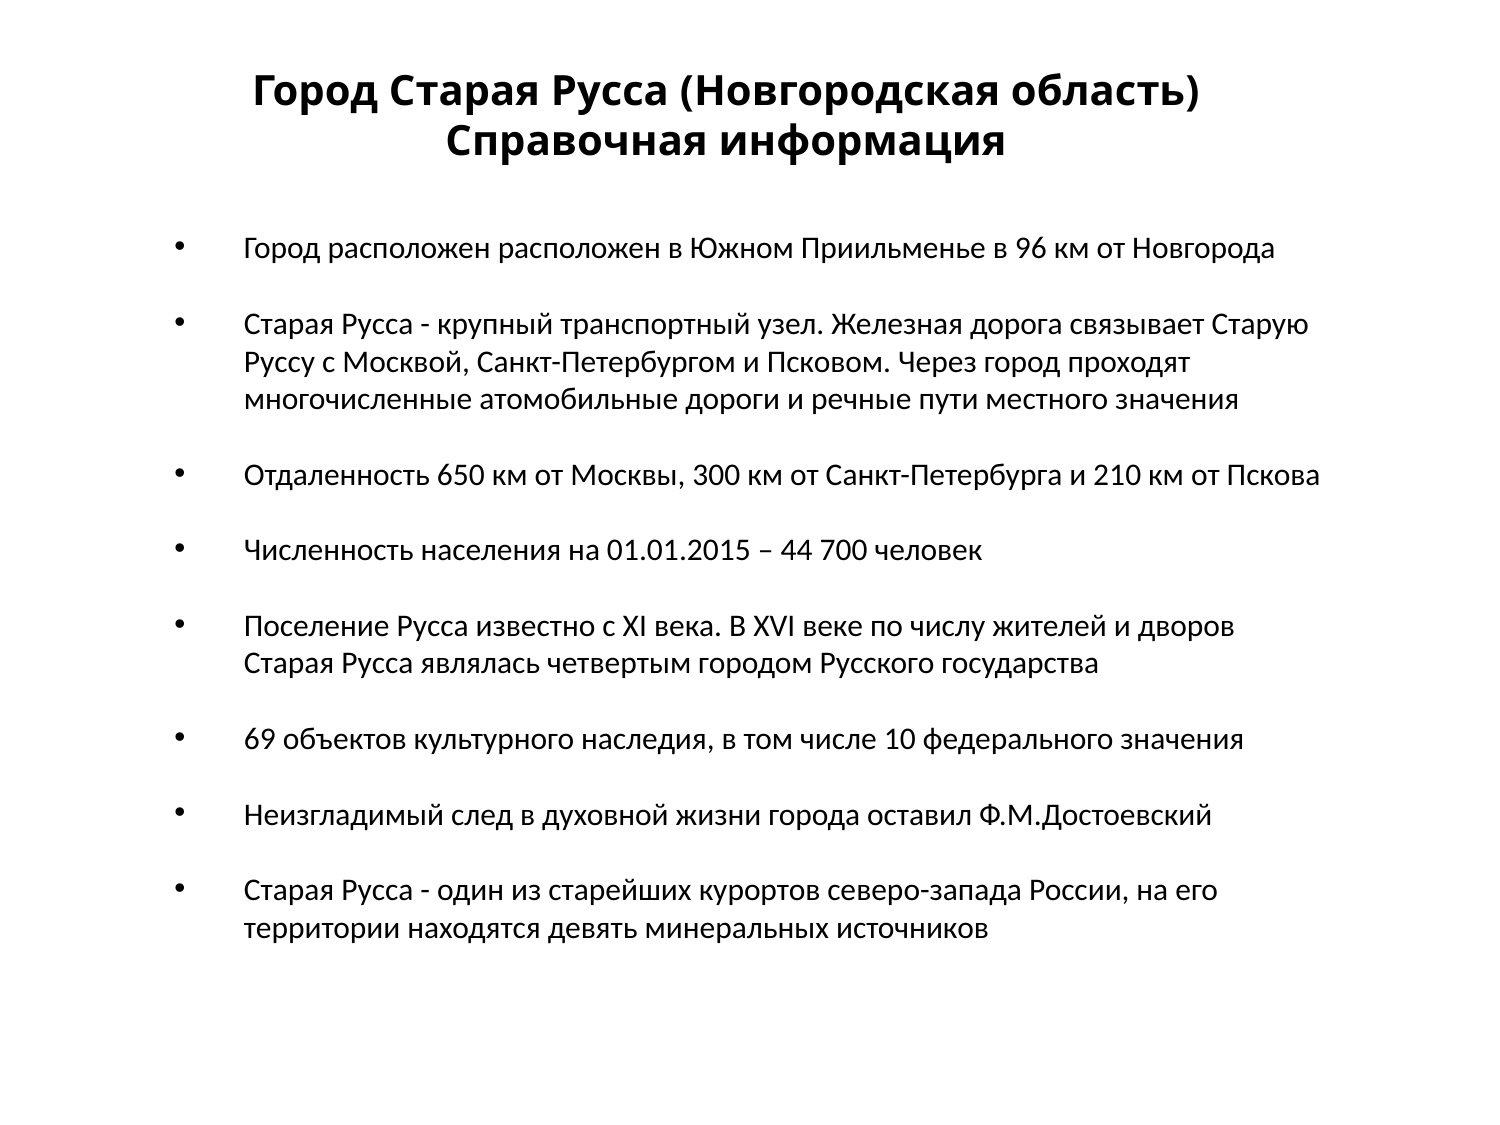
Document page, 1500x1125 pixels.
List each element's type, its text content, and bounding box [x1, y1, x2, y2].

title Город Старая Русса (Новгородская область) Справочная информация [64, 54, 1388, 173]
subtitle Город расположен расположен в Южном Приильменье в 96 км от Новгорода Старая Русса - крупный транспортный узел. Железная дорога связывает Старую Руссу с Москвой, Санкт-Петербургом и Псковом. Через город проходят многочисленные атомобильные дороги и речные пути местного значения Отдаленность 650 км от Москвы, 300 км от Санкт-Петербурга и 210 км от Пскова Численность населения на 01.01.2015 – 44 700 человек Поселение Русса известно с XI века. В XVI веке по числу жителей и дворов Старая Русса являлась четвертым городом Русского государства 69 объектов культурного наследия, в том числе 10 федерального значения Неизгладимый след в духовной жизни города оставил Ф.М.Достоевский Старая Русса - один из старейших курортов северо-запада России, на его территории находятся девять минеральных источников [159, 219, 1341, 1035]
